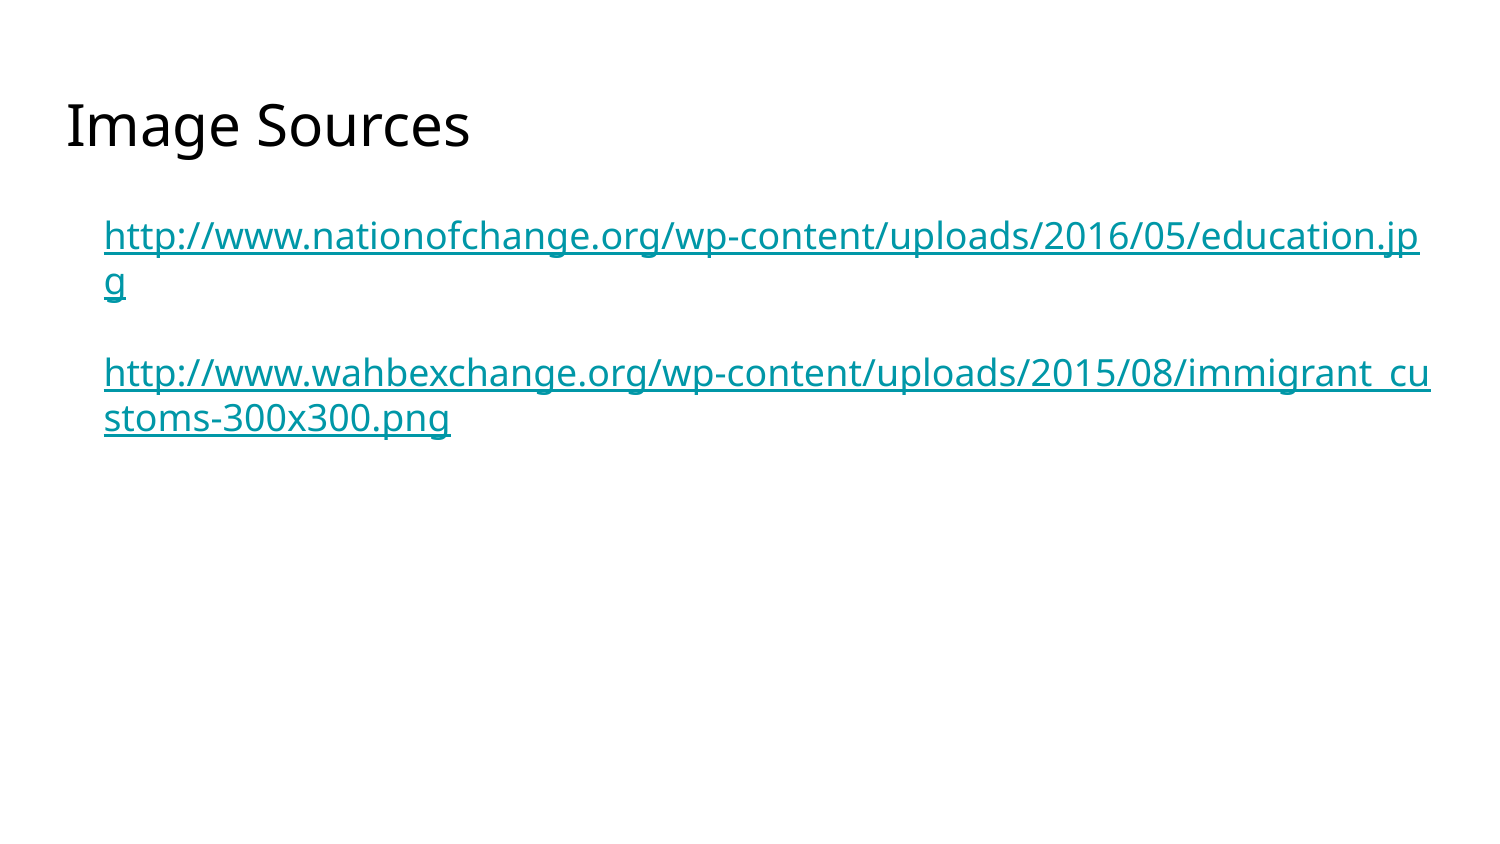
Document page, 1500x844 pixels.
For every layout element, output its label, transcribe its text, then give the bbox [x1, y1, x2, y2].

list http://www.nationofchange.org/wp-content/uploads/2016/05/education.jpg http://www.wahbexchange.org/wp-content/uploads/2015/08/immigrant_customs-300x300.png [51, 189, 1449, 750]
title Image Sources [51, 72, 1449, 167]
